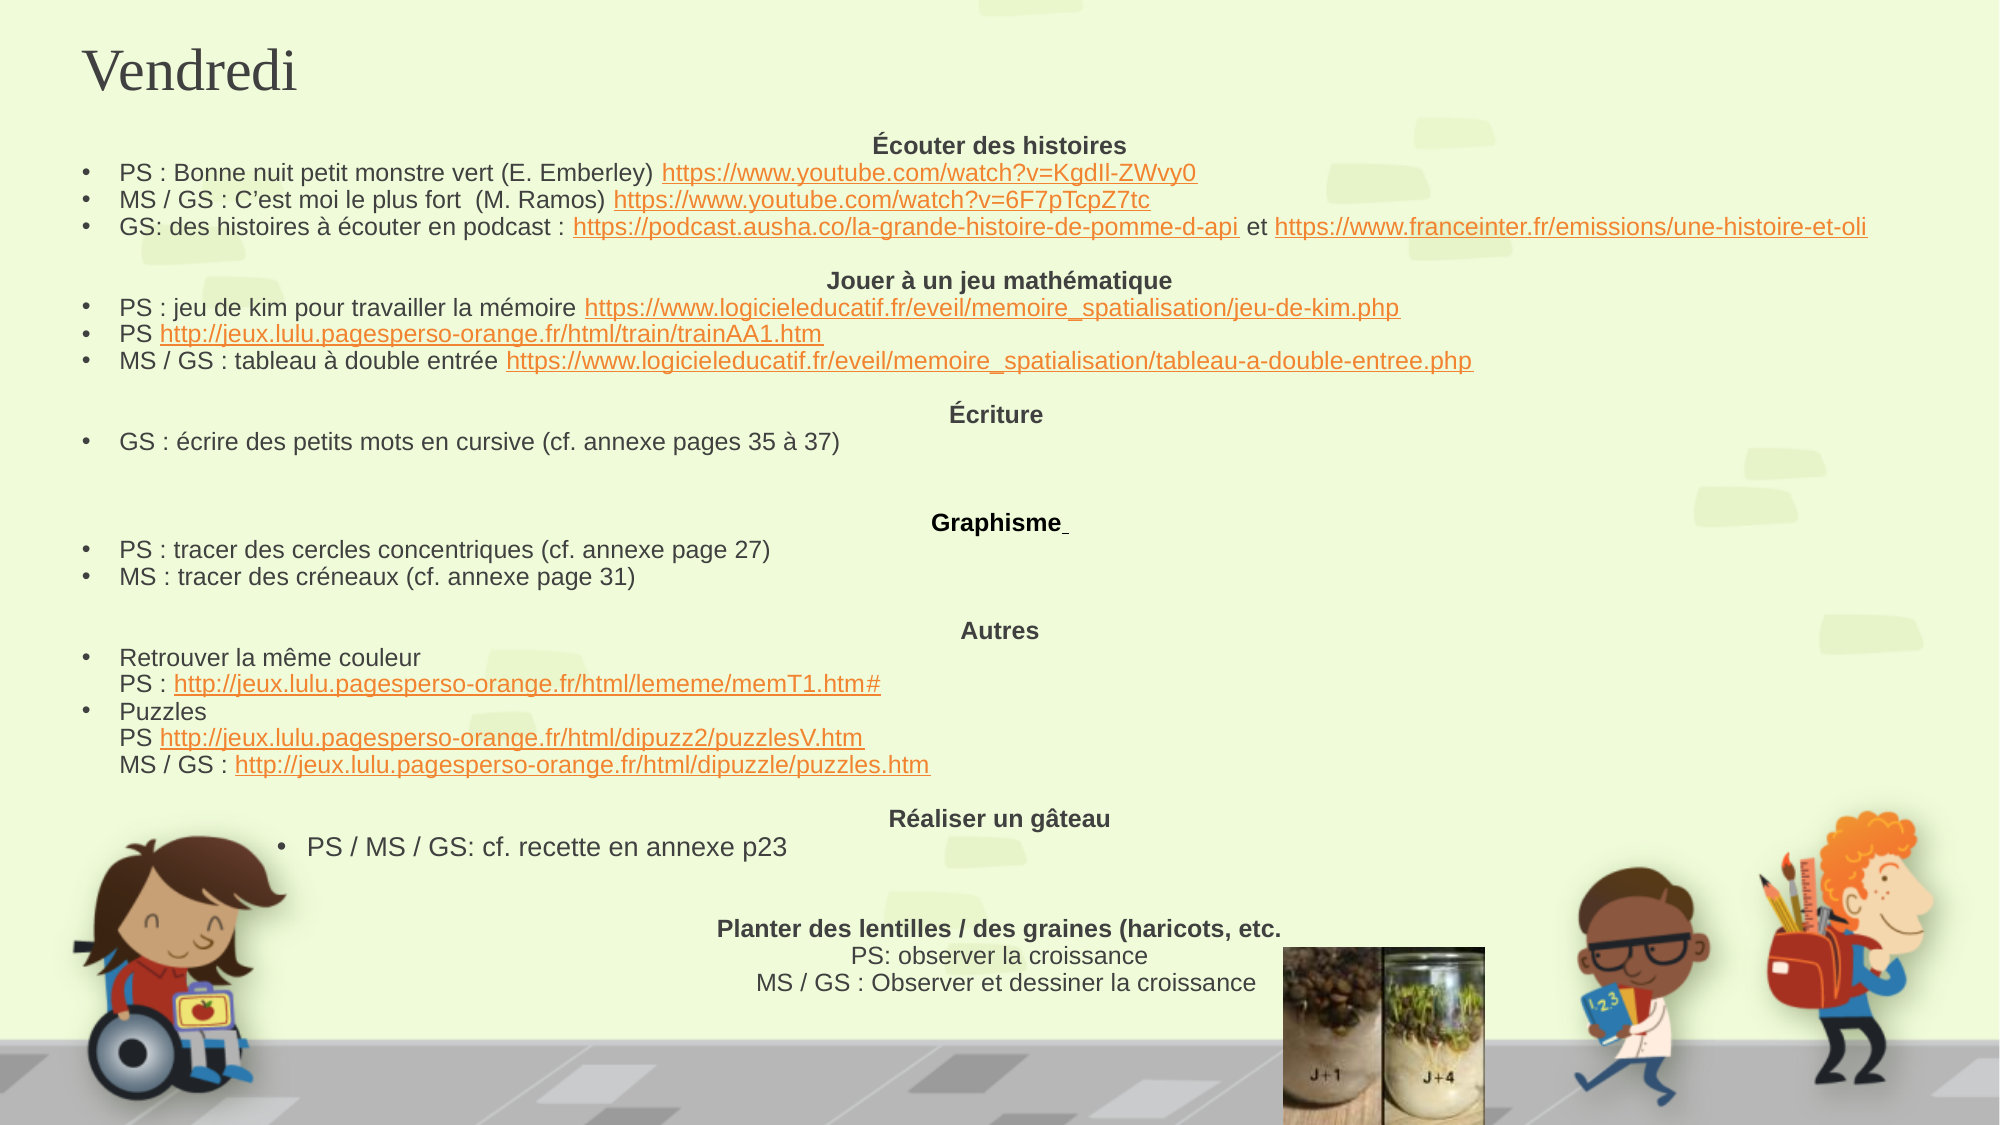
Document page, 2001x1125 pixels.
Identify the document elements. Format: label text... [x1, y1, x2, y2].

picture [0, 0, 2000, 1125]
list Écouter des histoires PS : Bonne nuit petit monstre vert (E. Emberley) https://www.youtube.com/watch?v=KgdIl-ZWvy0 MS / GS : C’est moi le plus fort (M. Ramos) https://www.youtube.com/watch?v=6F7pTcpZ7tc GS: des histoires à écouter en podcast : https://podcast.ausha.co/la-grande-histoire-de-pomme-d-api et https://www.franceinter.fr/emissions/une-histoire-et-oli Jouer à un jeu mathématique PS : jeu de kim pour travailler la mémoire https://www.logicieleducatif.fr/eveil/memoire_spatialisation/jeu-de-kim.php PS http://jeux.lulu.pagesperso-orange.fr/html/train/trainAA1.htm MS / GS : tableau à double entrée https://www.logicieleducatif.fr/eveil/memoire_spatialisation/tableau-a-double-entree.php Écriture GS : écrire des petits mots en cursive (cf. annexe pages 35 à 37) Graphisme PS : tracer des cercles concentriques (cf. annexe page 27) MS : tracer des créneaux (cf. annexe page 31) Autres Retrouver la même couleur PS : http://jeux.lulu.pagesperso-orange.fr/html/lememe/memT1.htm# Puzzles PS http://jeux.lulu.pagesperso-orange.fr/html/dipuzz2/puzzlesV.htm MS / GS : http://jeux.lulu.pagesperso-orange.fr/html/dipuzzle/puzzles.htm Réaliser un gâteau PS / MS / GS: cf. recette en annexe p23 Planter des lentilles / des graines (haricots, etc. PS: observer la croissance MS / GS : Observer et dessiner la croissance [66, 125, 1934, 1059]
title Vendredi [66, 30, 1417, 112]
